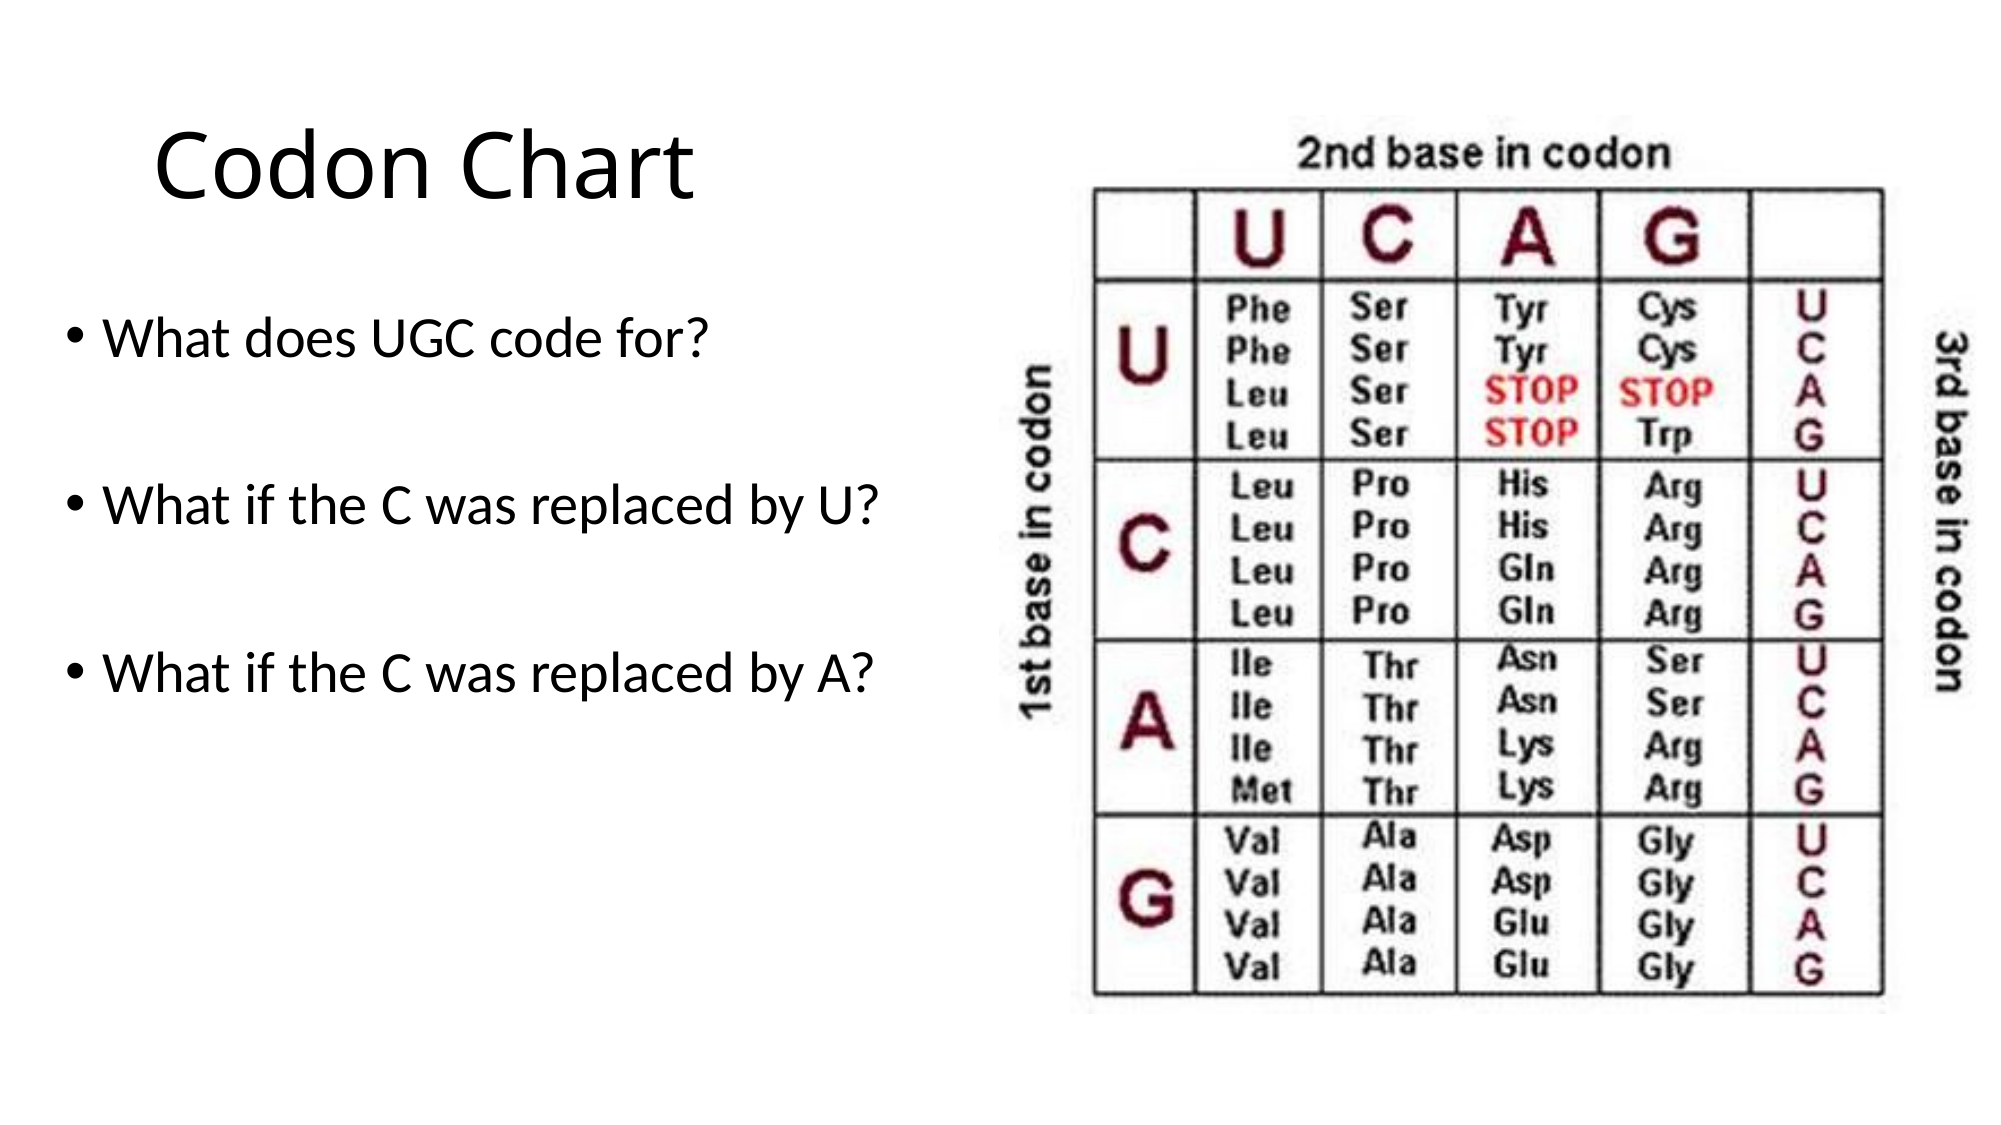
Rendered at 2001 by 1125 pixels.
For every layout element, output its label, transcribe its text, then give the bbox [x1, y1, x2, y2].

list What does UGC code for? What if the C was replaced by U? What if the C was replaced by A? [50, 299, 999, 1014]
title Codon Chart [137, 59, 1863, 278]
picture [999, 115, 1986, 1014]
